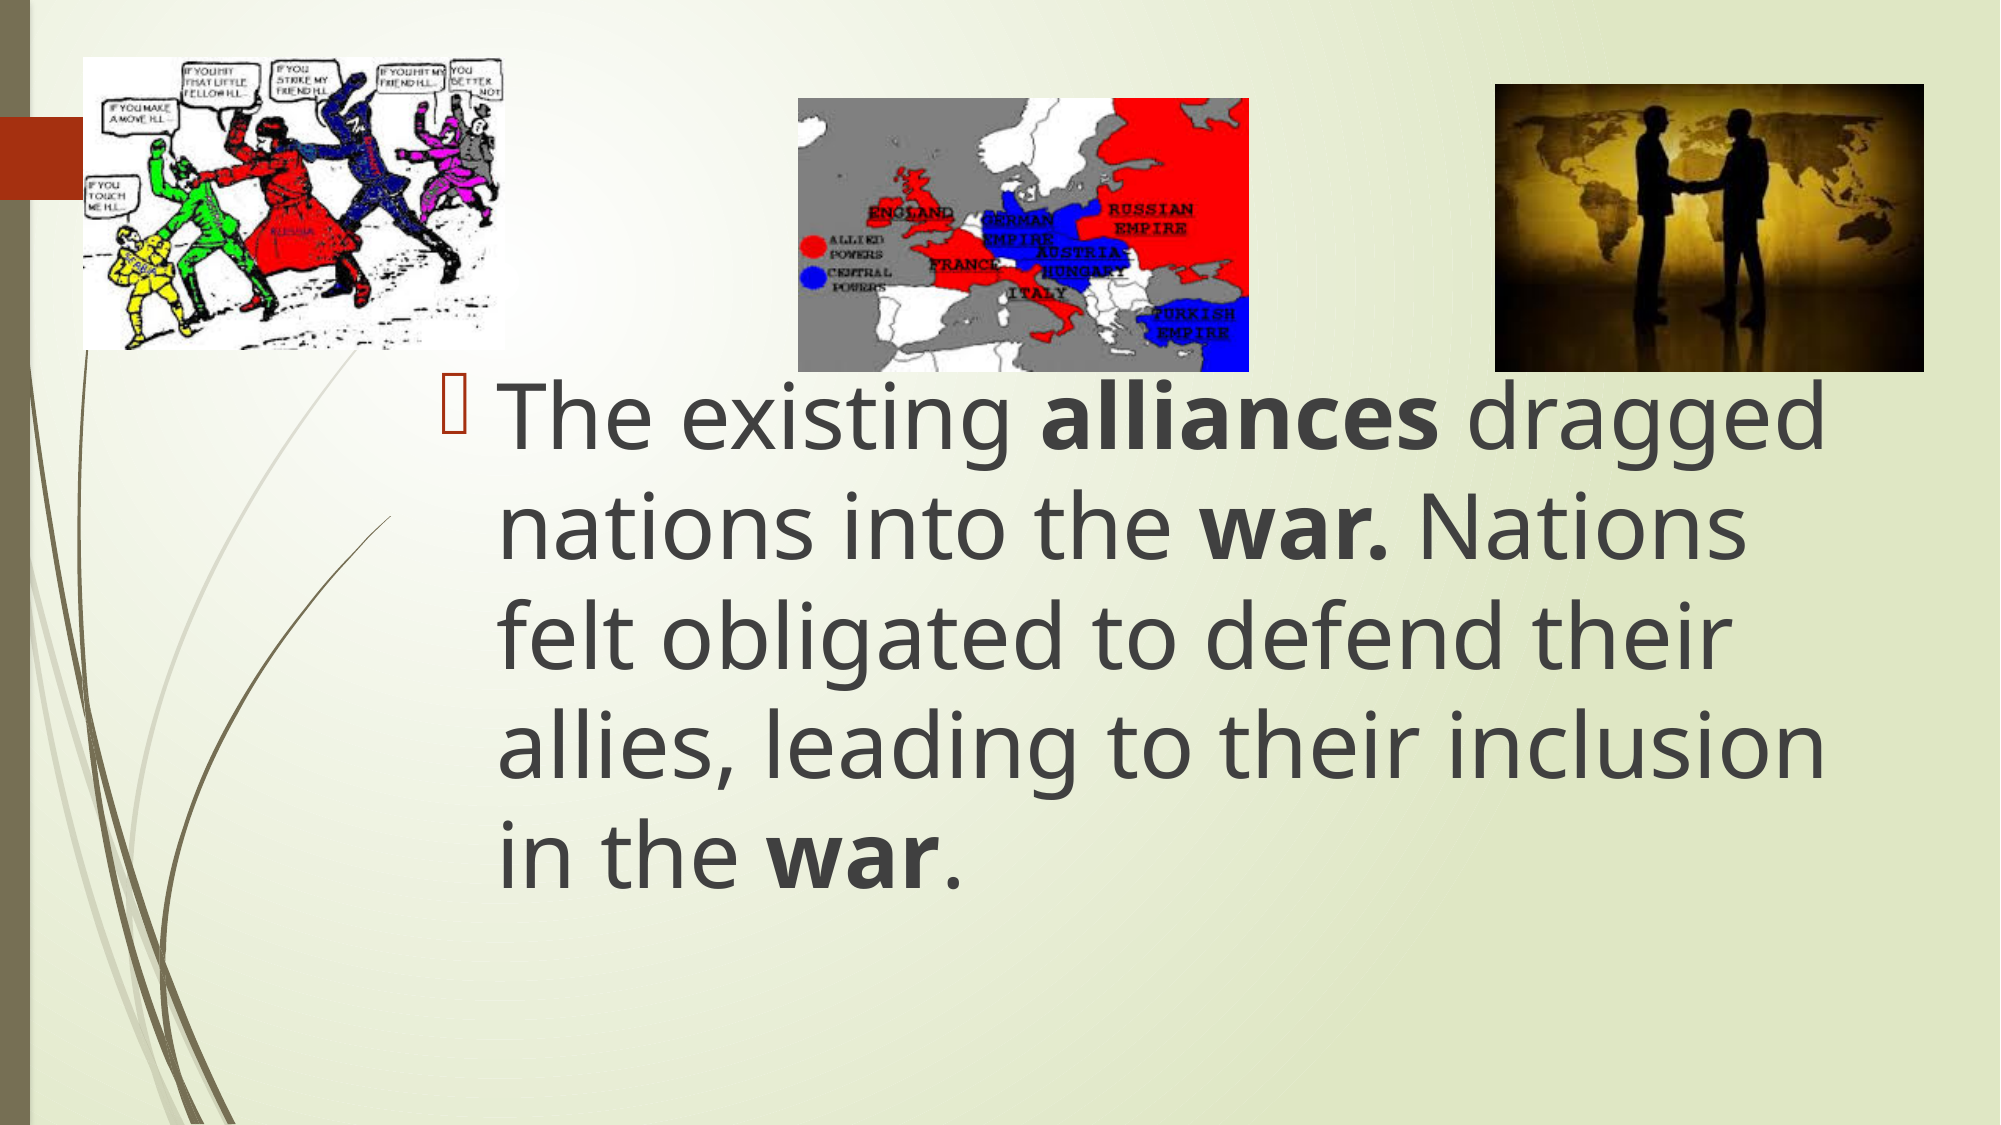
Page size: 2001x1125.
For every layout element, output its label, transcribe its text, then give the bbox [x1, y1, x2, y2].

list The existing alliances dragged nations into the war. Nations felt obligated to defend their allies, leading to their inclusion in the war. [424, 350, 1888, 970]
picture [798, 98, 1249, 373]
picture [83, 57, 505, 351]
picture [1494, 84, 1924, 373]
